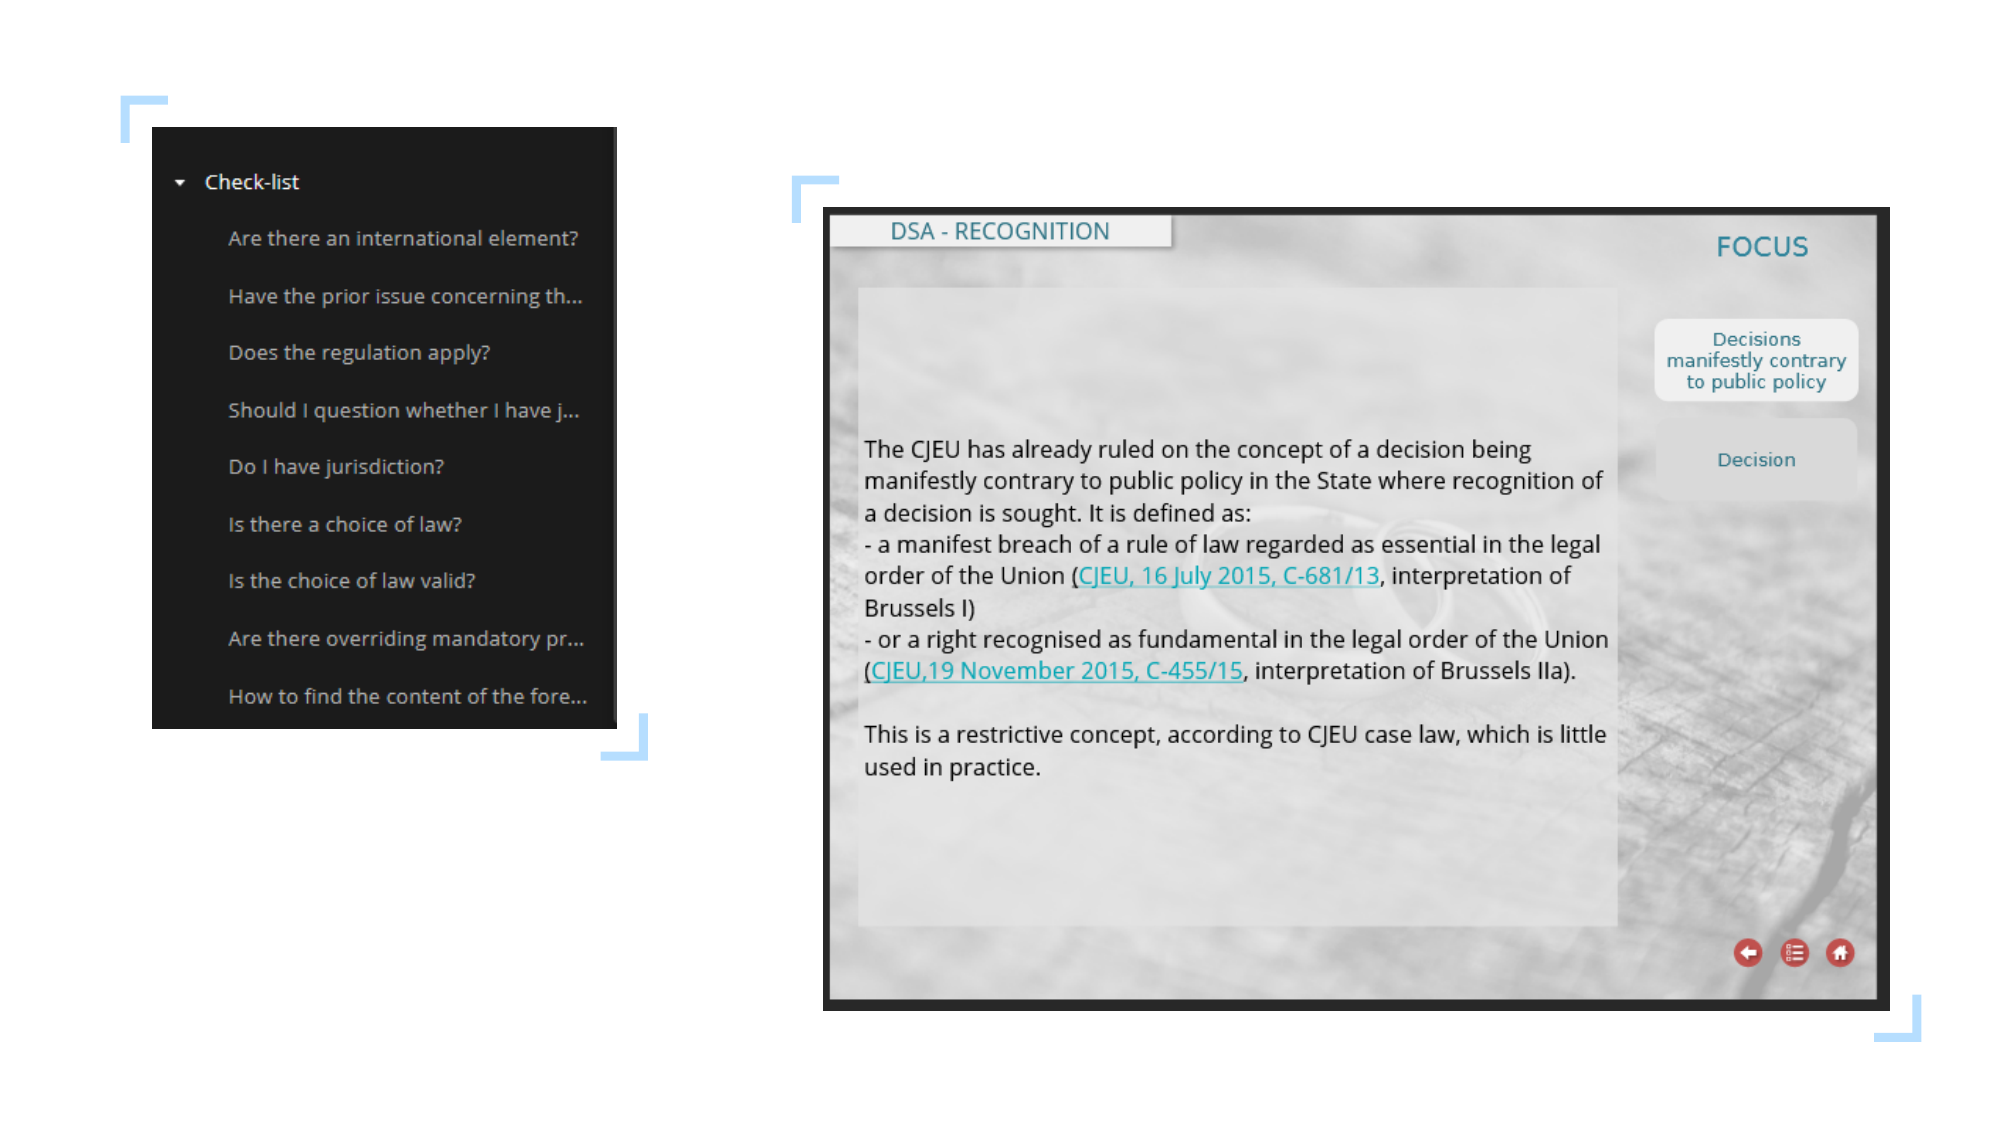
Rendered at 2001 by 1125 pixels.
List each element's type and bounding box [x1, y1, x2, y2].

text_box [791, 175, 1922, 1042]
text_box [120, 95, 649, 761]
